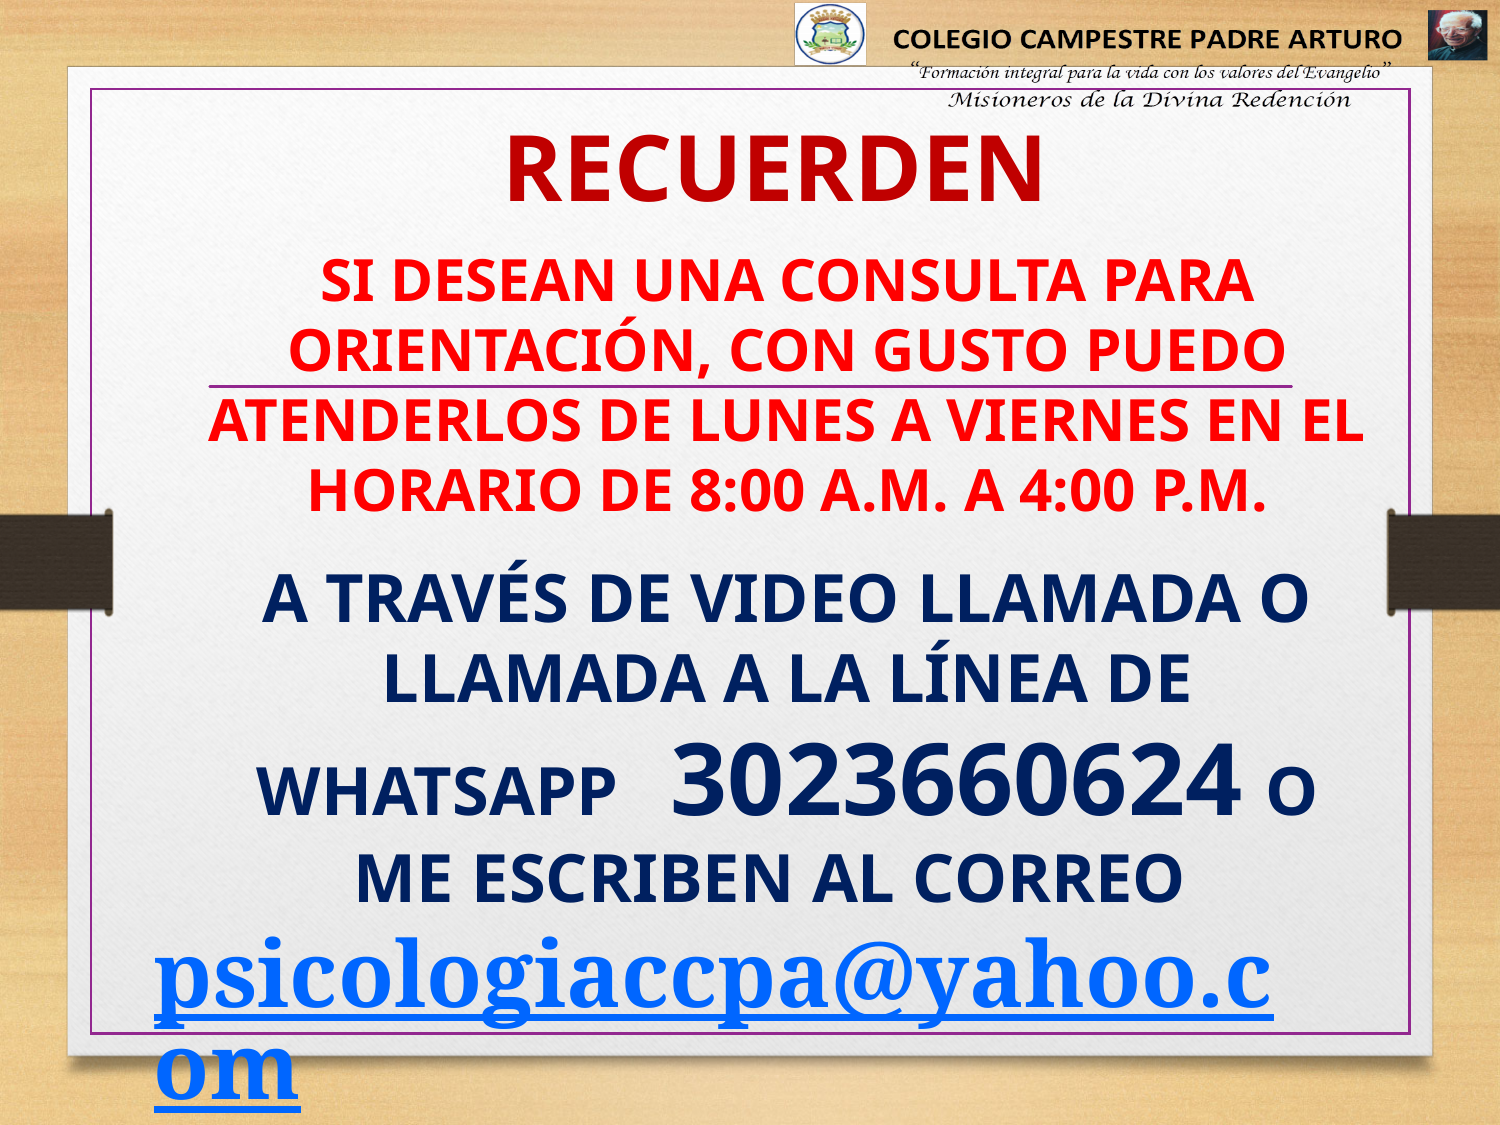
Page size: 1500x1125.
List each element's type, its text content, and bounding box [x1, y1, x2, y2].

text_box APRENDIZAJE ESCOLAR: [542, 0, 759, 134]
picture [0, 0, 1500, 1125]
subtitle RECUERDEN SI DESEAN UNA CONSULTA PARA ORIENTACIÓN, CON GUSTO PUEDO ATENDERLOS DE LUNES A VIERNES EN EL HORARIO DE 8:00 A.M. A 4:00 P.M. A TRAVÉS DE VIDEO LLAMADA O LLAMADA A LA LÍNEA DE WHATSAPP 3023660624 O ME ESCRIBEN AL CORREO psicologiaccpa@yahoo.com [112, 101, 1388, 1024]
